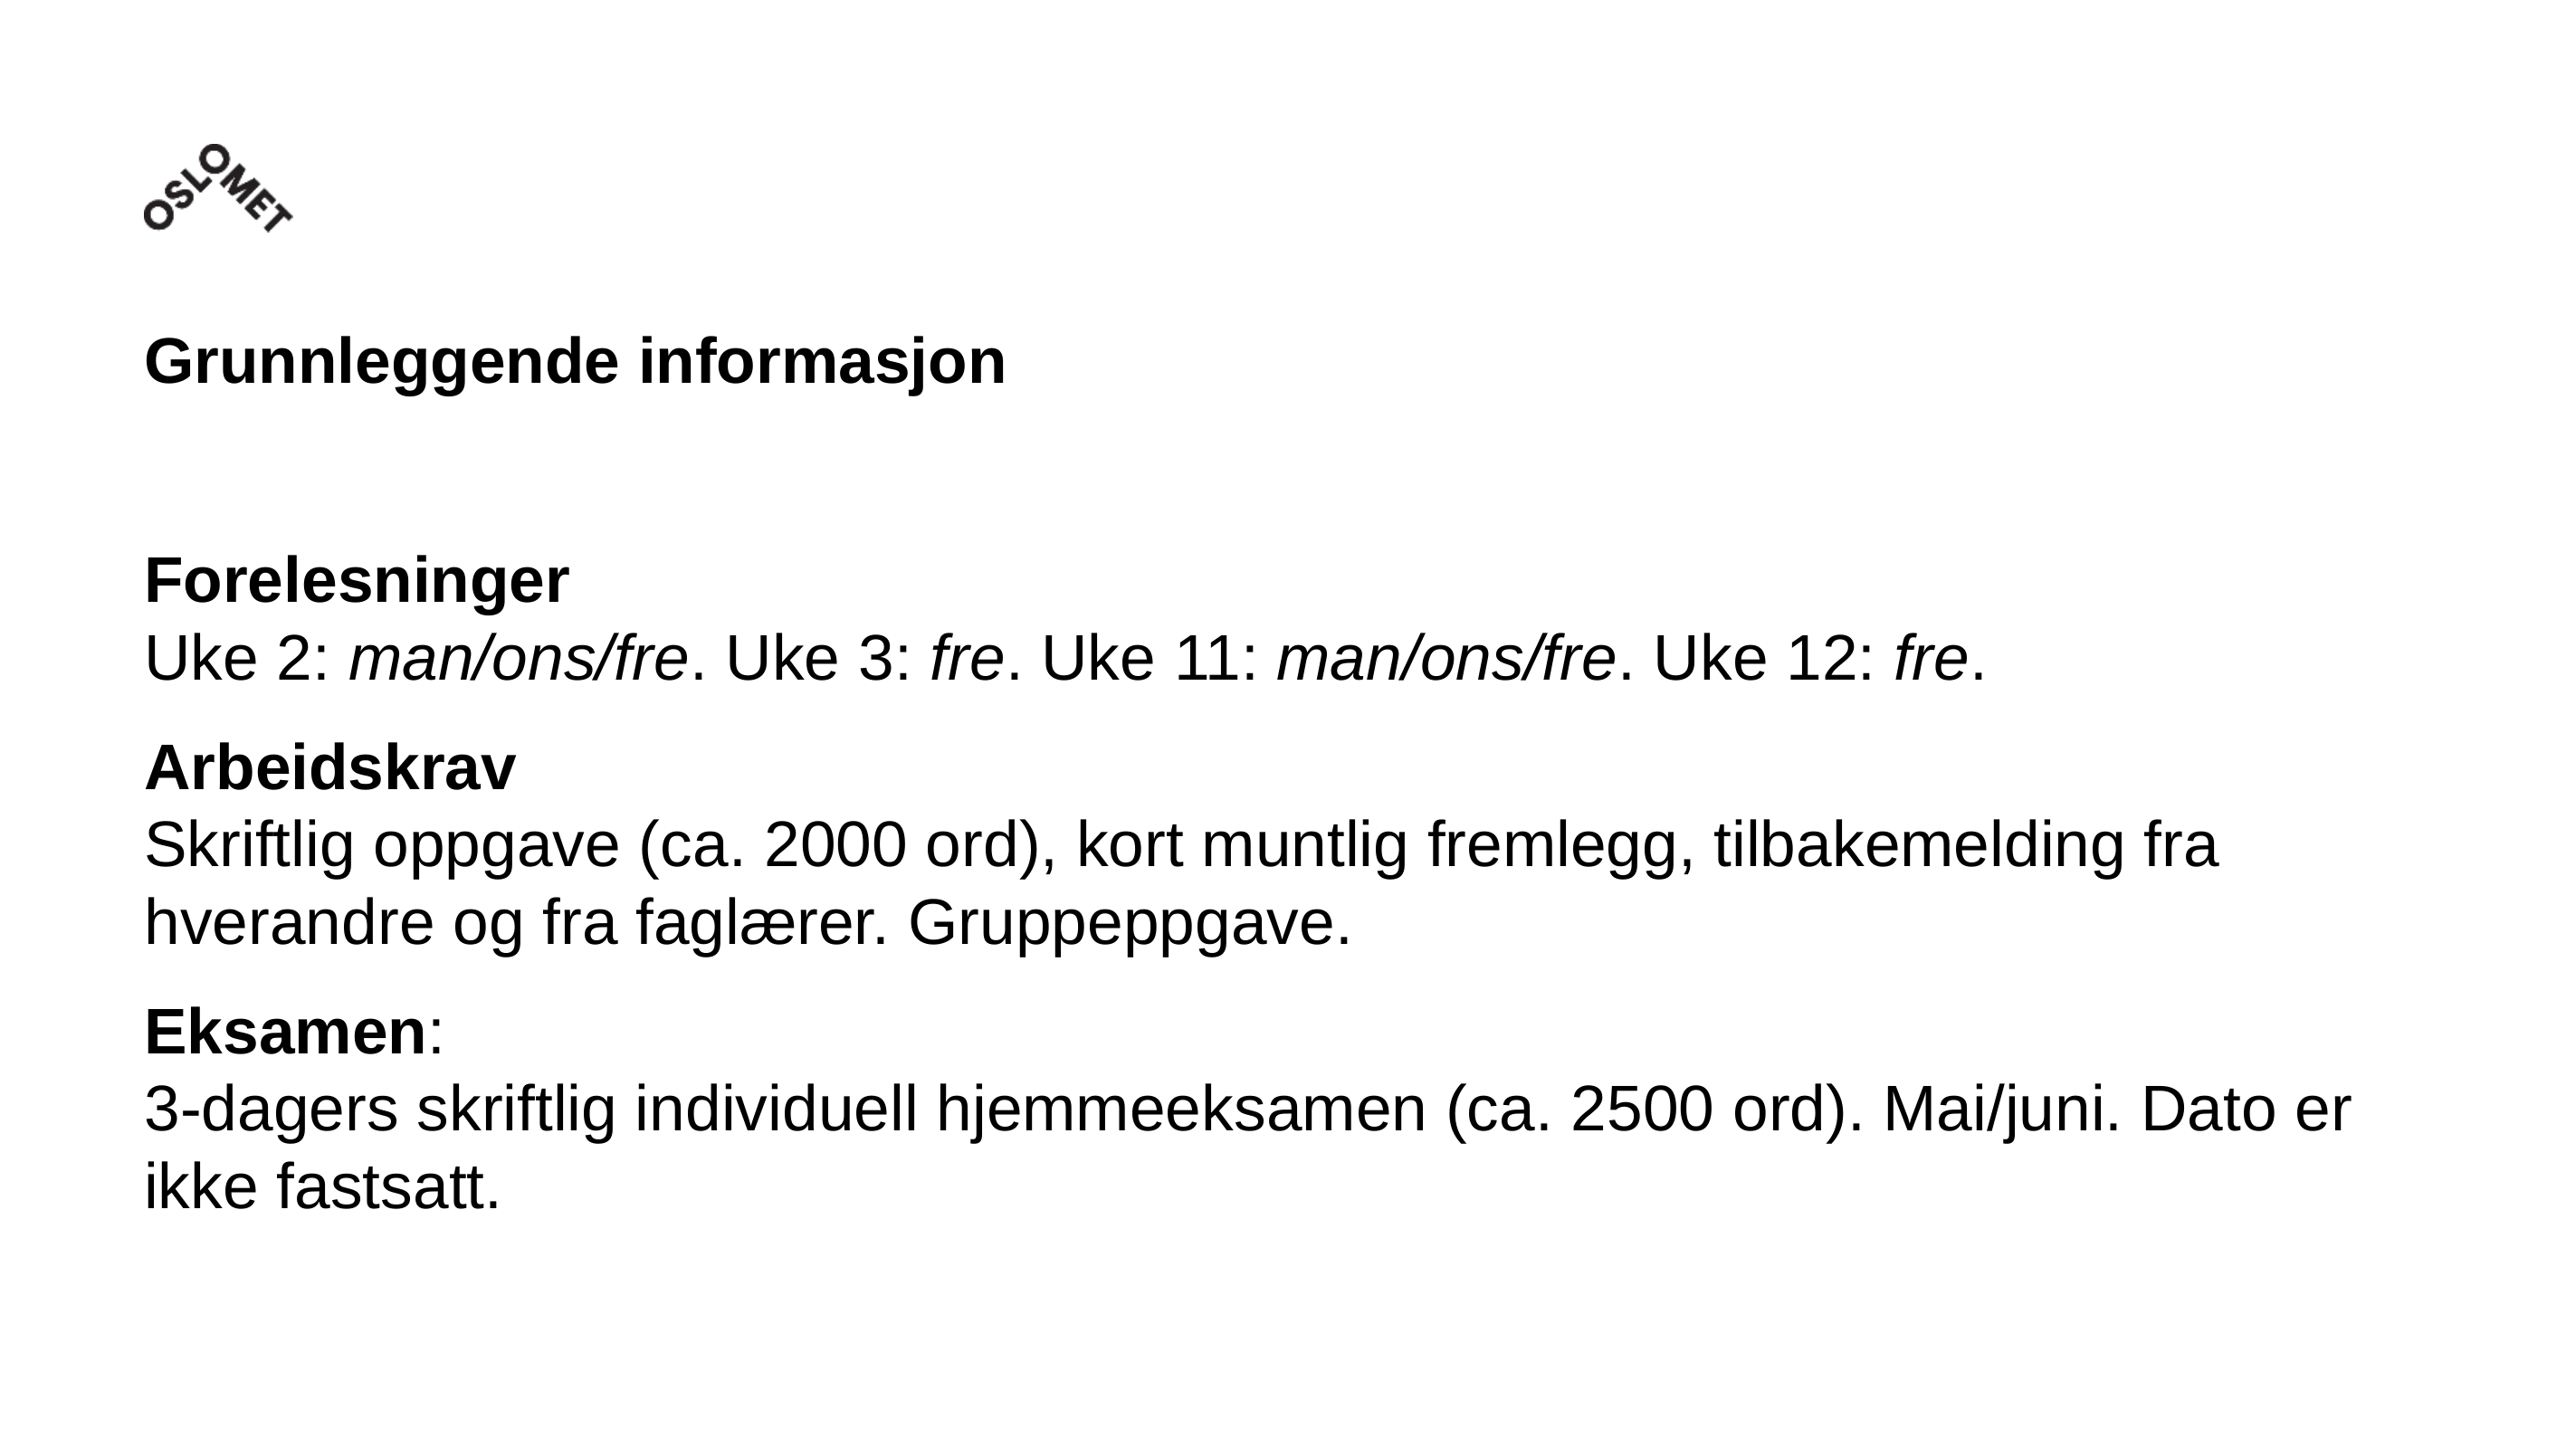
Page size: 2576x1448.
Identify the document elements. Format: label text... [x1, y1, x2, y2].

picture [144, 144, 293, 233]
list Grunnleggende informasjon Forelesninger Uke 2: man/ons/fre. Uke 3: fre. Uke 11: man/ons/fre. Uke 12: fre. Arbeidskrav Skriftlig oppgave (ca. 2000 ord), kort muntlig fremlegg, tilbakemelding fra hverandre og fra faglærer. Gruppeppgave. Eksamen: 3-dagers skriftlig individuell hjemmeeksamen (ca. 2500 ord). Mai/juni. Dato er ikke fastsatt. [144, 319, 2428, 1332]
